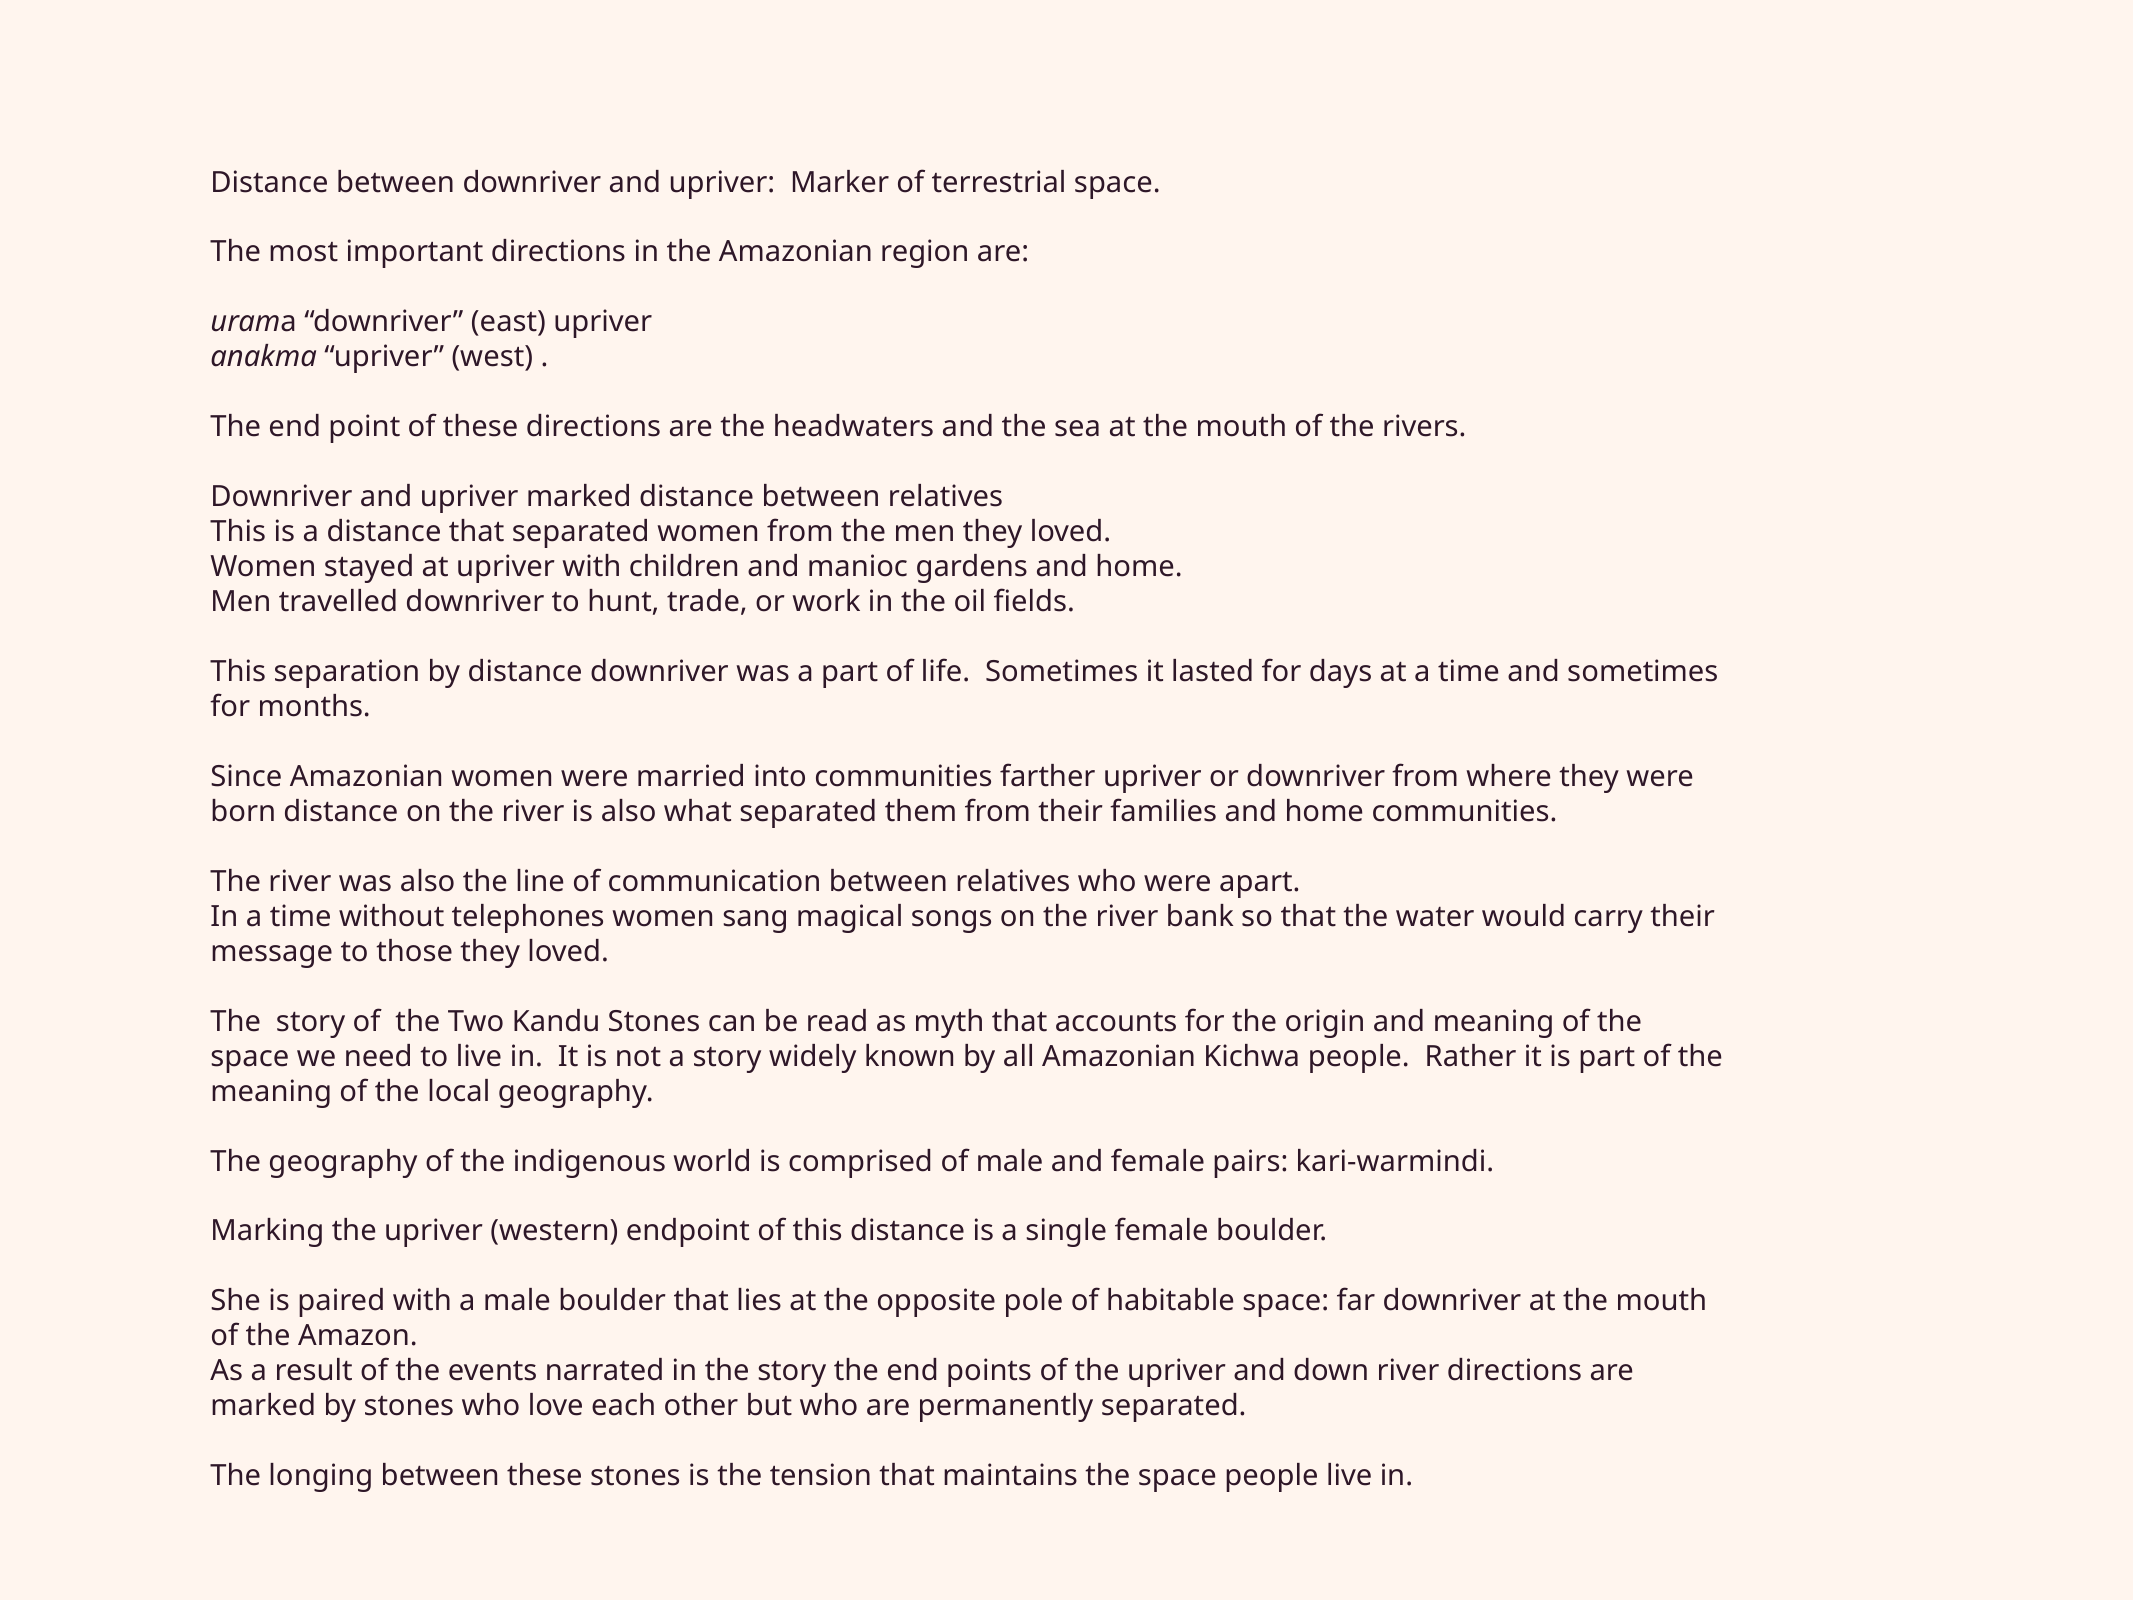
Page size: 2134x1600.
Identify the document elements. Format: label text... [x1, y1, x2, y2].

text_box Distance between downriver and upriver: Marker of terrestrial space. The most important directions in the Amazonian region are: urama “downriver” (east) upriver anakma “upriver” (west) . The end point of these directions are the headwaters and the sea at the mouth of the rivers. Downriver and upriver marked distance between relatives This is a distance that separated women from the men they loved. Women stayed at upriver with children and manioc gardens and home. Men travelled downriver to hunt, trade, or work in the oil fields. This separation by distance downriver was a part of life. Sometimes it lasted for days at a time and sometimes for months. Since Amazonian women were married into communities farther upriver or downriver from where they were born distance on the river is also what separated them from their families and home communities. The river was also the line of communication between relatives who were apart. In a time without telephones women sang magical songs on the river bank so that the water would carry their message to those they loved. The story of the Two Kandu Stones can be read as myth that accounts for the origin and meaning of the space we need to live in. It is not a story widely known by all Amazonian Kichwa people. Rather it is part of the meaning of the local geography. The geography of the indigenous world is comprised of male and female pairs: kari-warmindi. Marking the upriver (western) endpoint of this distance is a single female boulder. She is paired with a male boulder that lies at the opposite pole of habitable space: far downriver at the mouth of the Amazon. As a result of the events narrated in the story the end points of the upriver and down river directions are marked by stones who love each other but who are permanently separated. The longing between these stones is the tension that maintains the space people live in. [210, 162, 1727, 1492]
